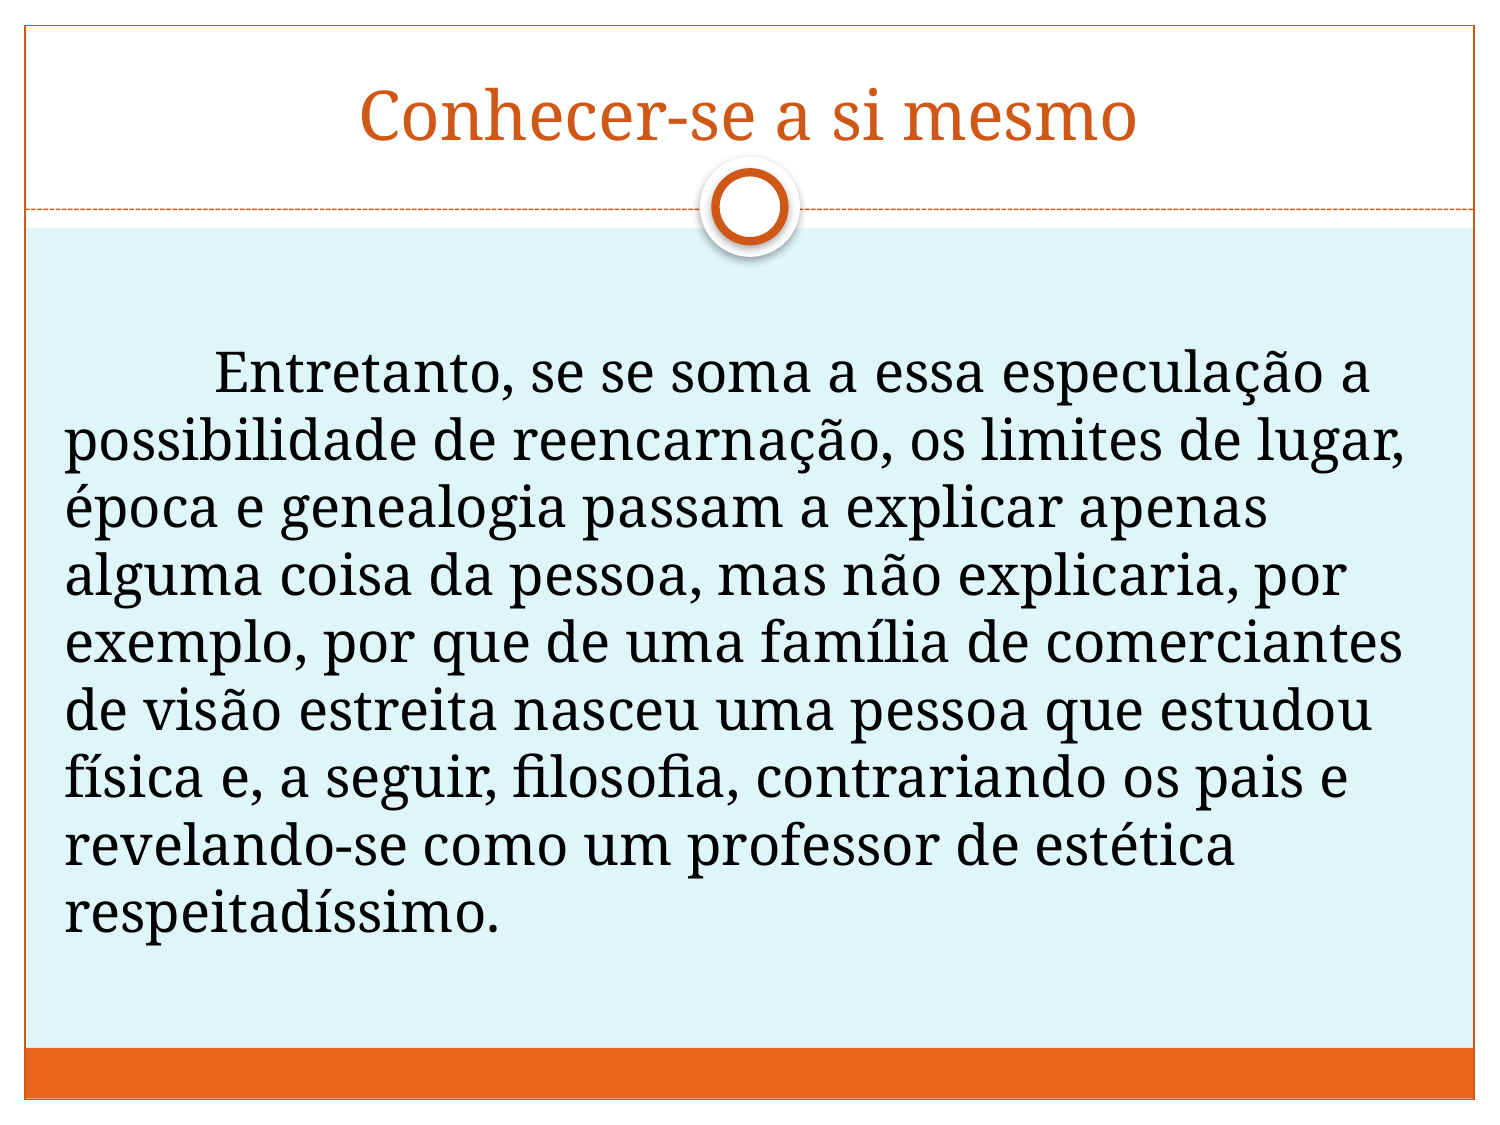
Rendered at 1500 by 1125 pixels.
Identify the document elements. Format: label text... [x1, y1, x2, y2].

list Entretanto, se se soma a essa especulação a possibilidade de reencarnação, os limites de lugar, época e genealogia passam a explicar apenas alguma coisa da pessoa, mas não explicaria, por exemplo, por que de uma família de comerciantes de visão estreita nasceu uma pessoa que estudou física e, a seguir, filosofia, contrariando os pais e revelando-se como um professor de estética respeitadíssimo. [49, 250, 1445, 1001]
title Conhecer-se a si mesmo [49, 37, 1450, 162]
